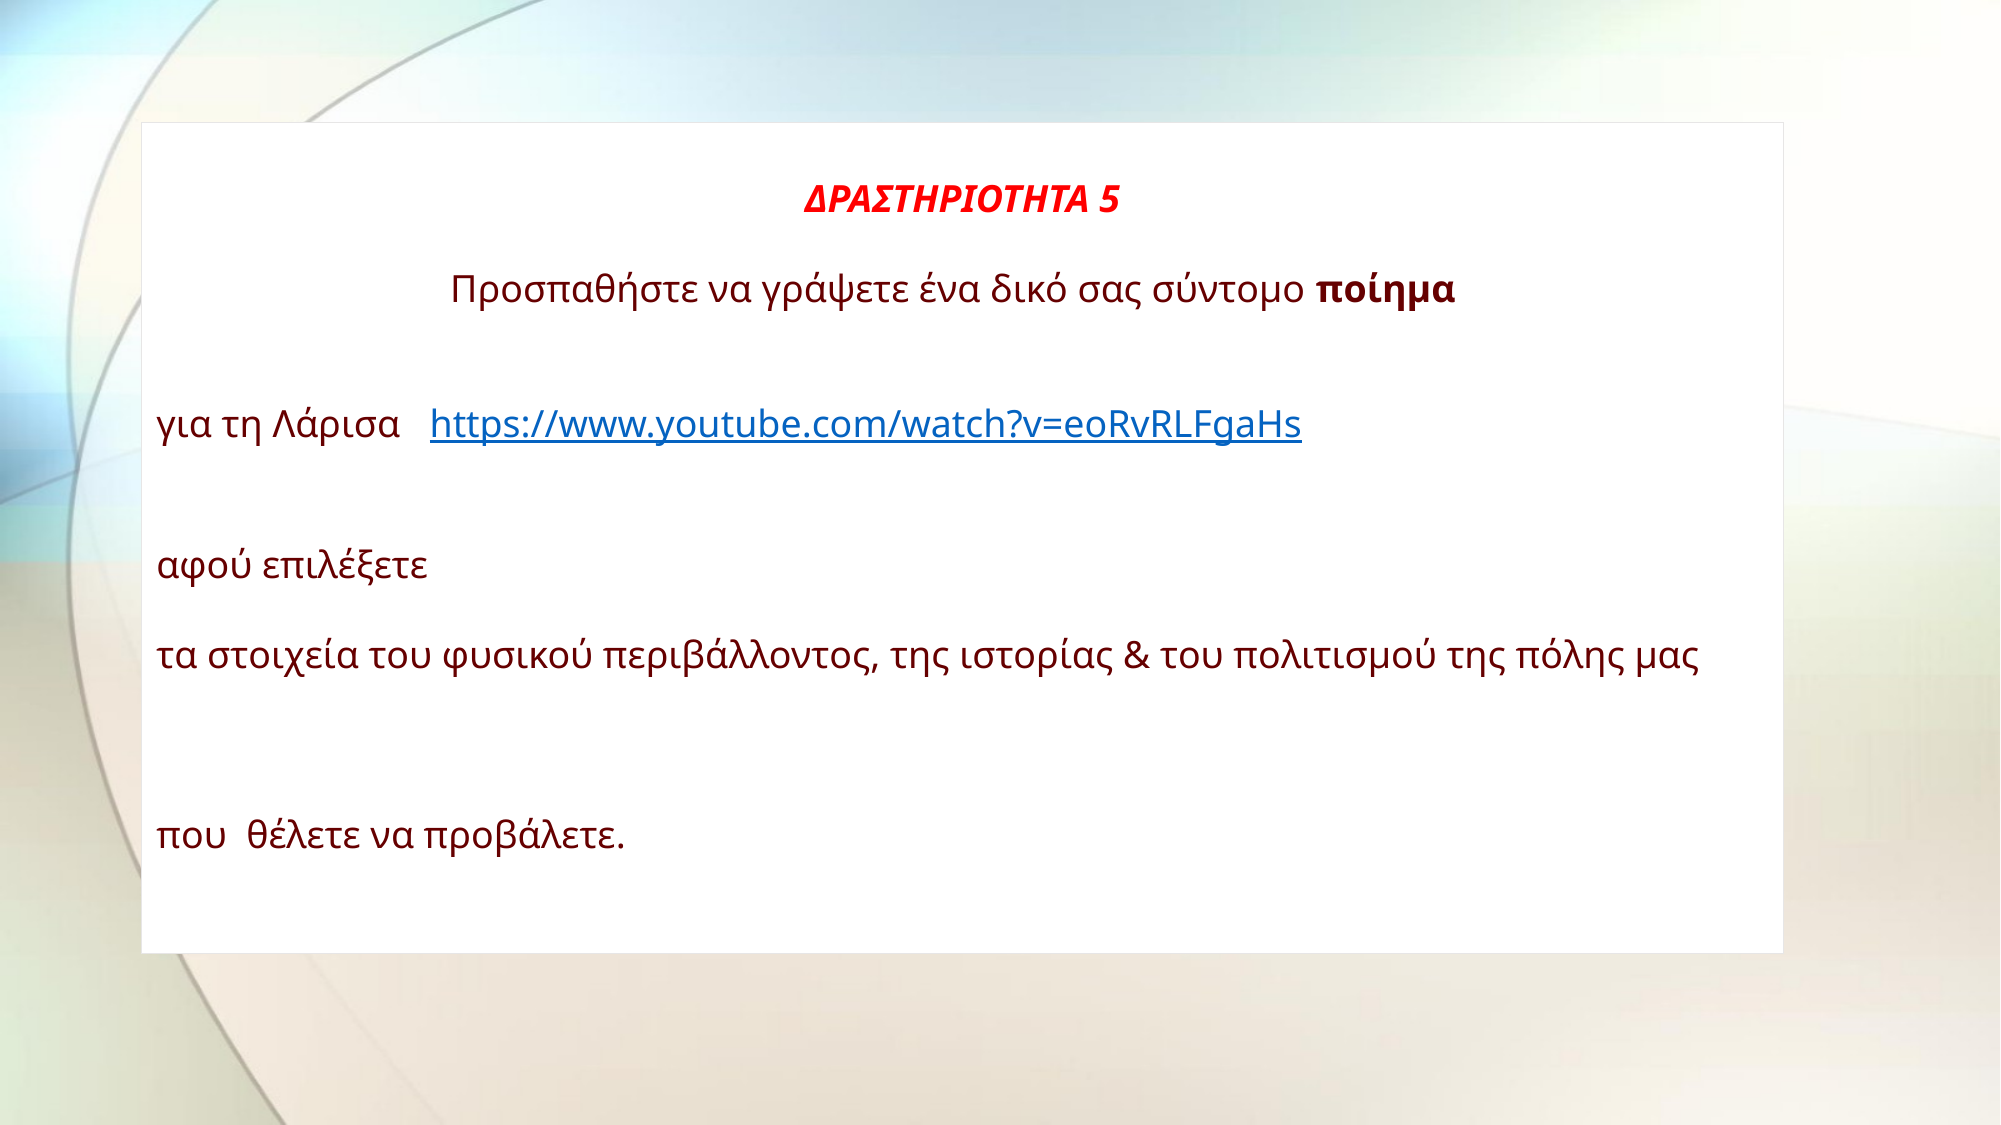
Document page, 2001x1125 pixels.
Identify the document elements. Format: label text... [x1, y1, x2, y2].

picture [0, 0, 2001, 1125]
text_box ΔΡΑΣΤΗΡΙΟΤΗΤΑ 5 Προσπαθήστε να γράψετε ένα δικό σας σύντομο ποίημα για τη Λάρισα https://www.youtube.com/watch?v=eoRvRLFgaHs αφού επιλέξετε τα στοιχεία του φυσικού περιβάλλοντος, της ιστορίας & του πολιτισμού της πόλης μας που θέλετε να προβάλετε. [141, 122, 1784, 954]
